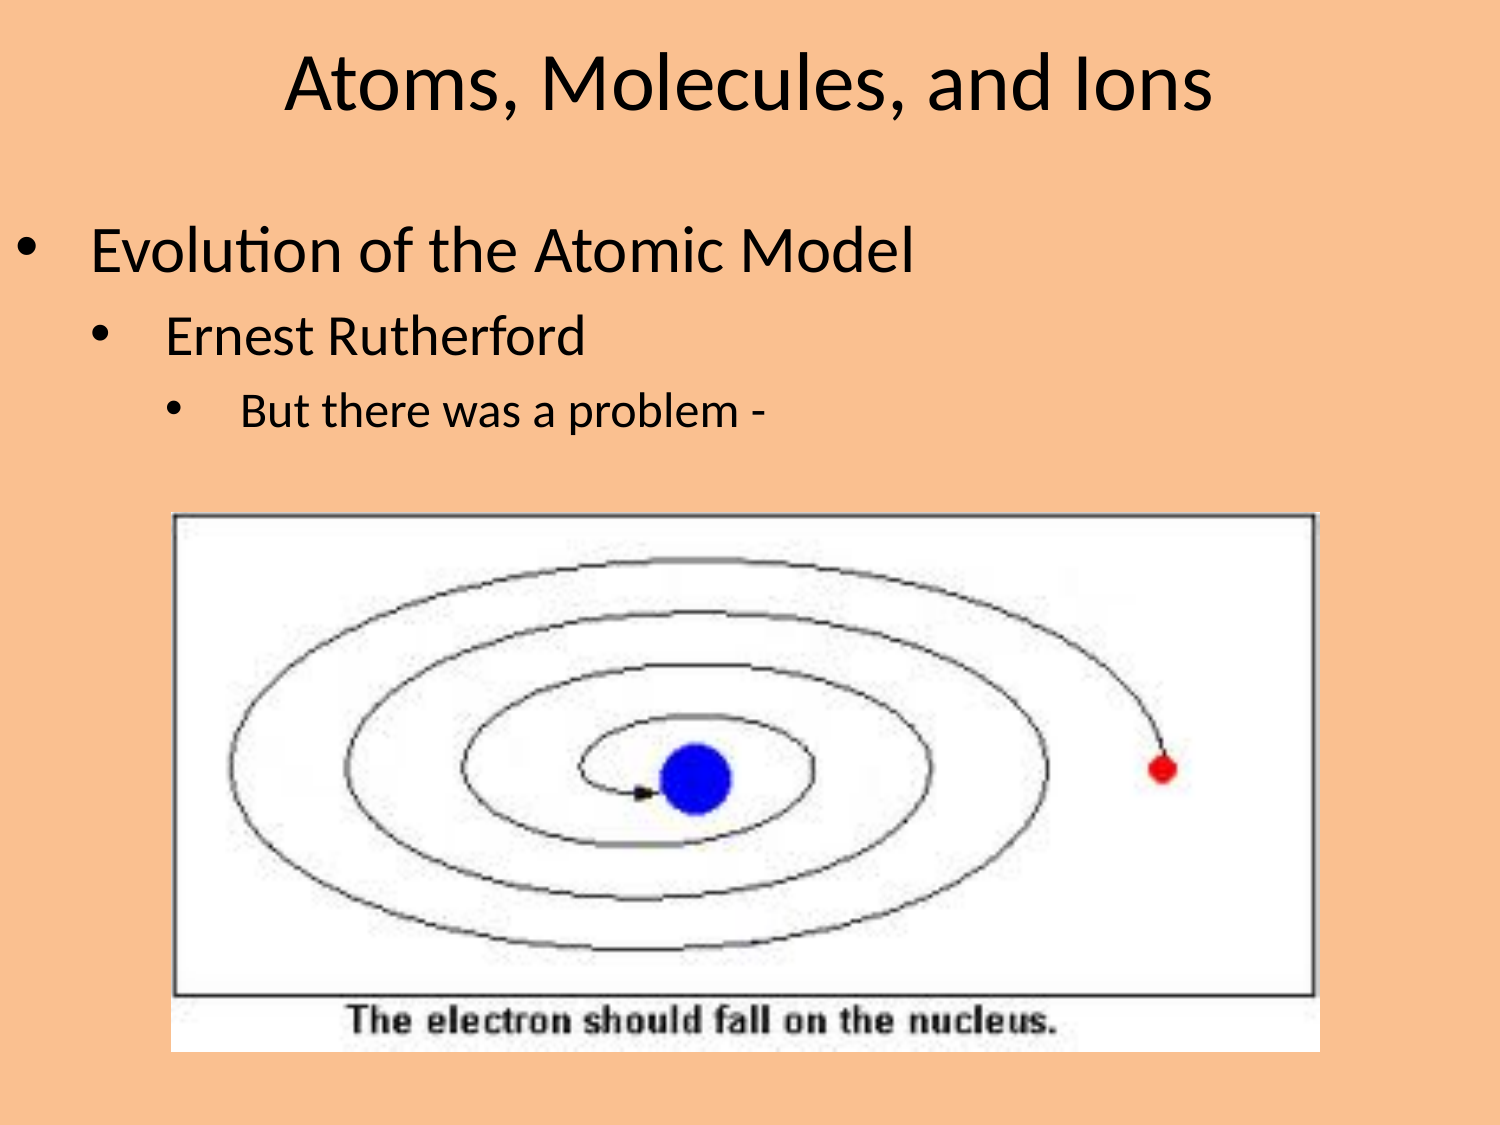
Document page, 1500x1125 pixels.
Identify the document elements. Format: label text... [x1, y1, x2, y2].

picture [171, 512, 1320, 1052]
subtitle Evolution of the Atomic Model Ernest Rutherford But there was a problem - [0, 198, 1500, 1125]
title Atoms, Molecules, and Ions [0, 0, 1500, 198]
